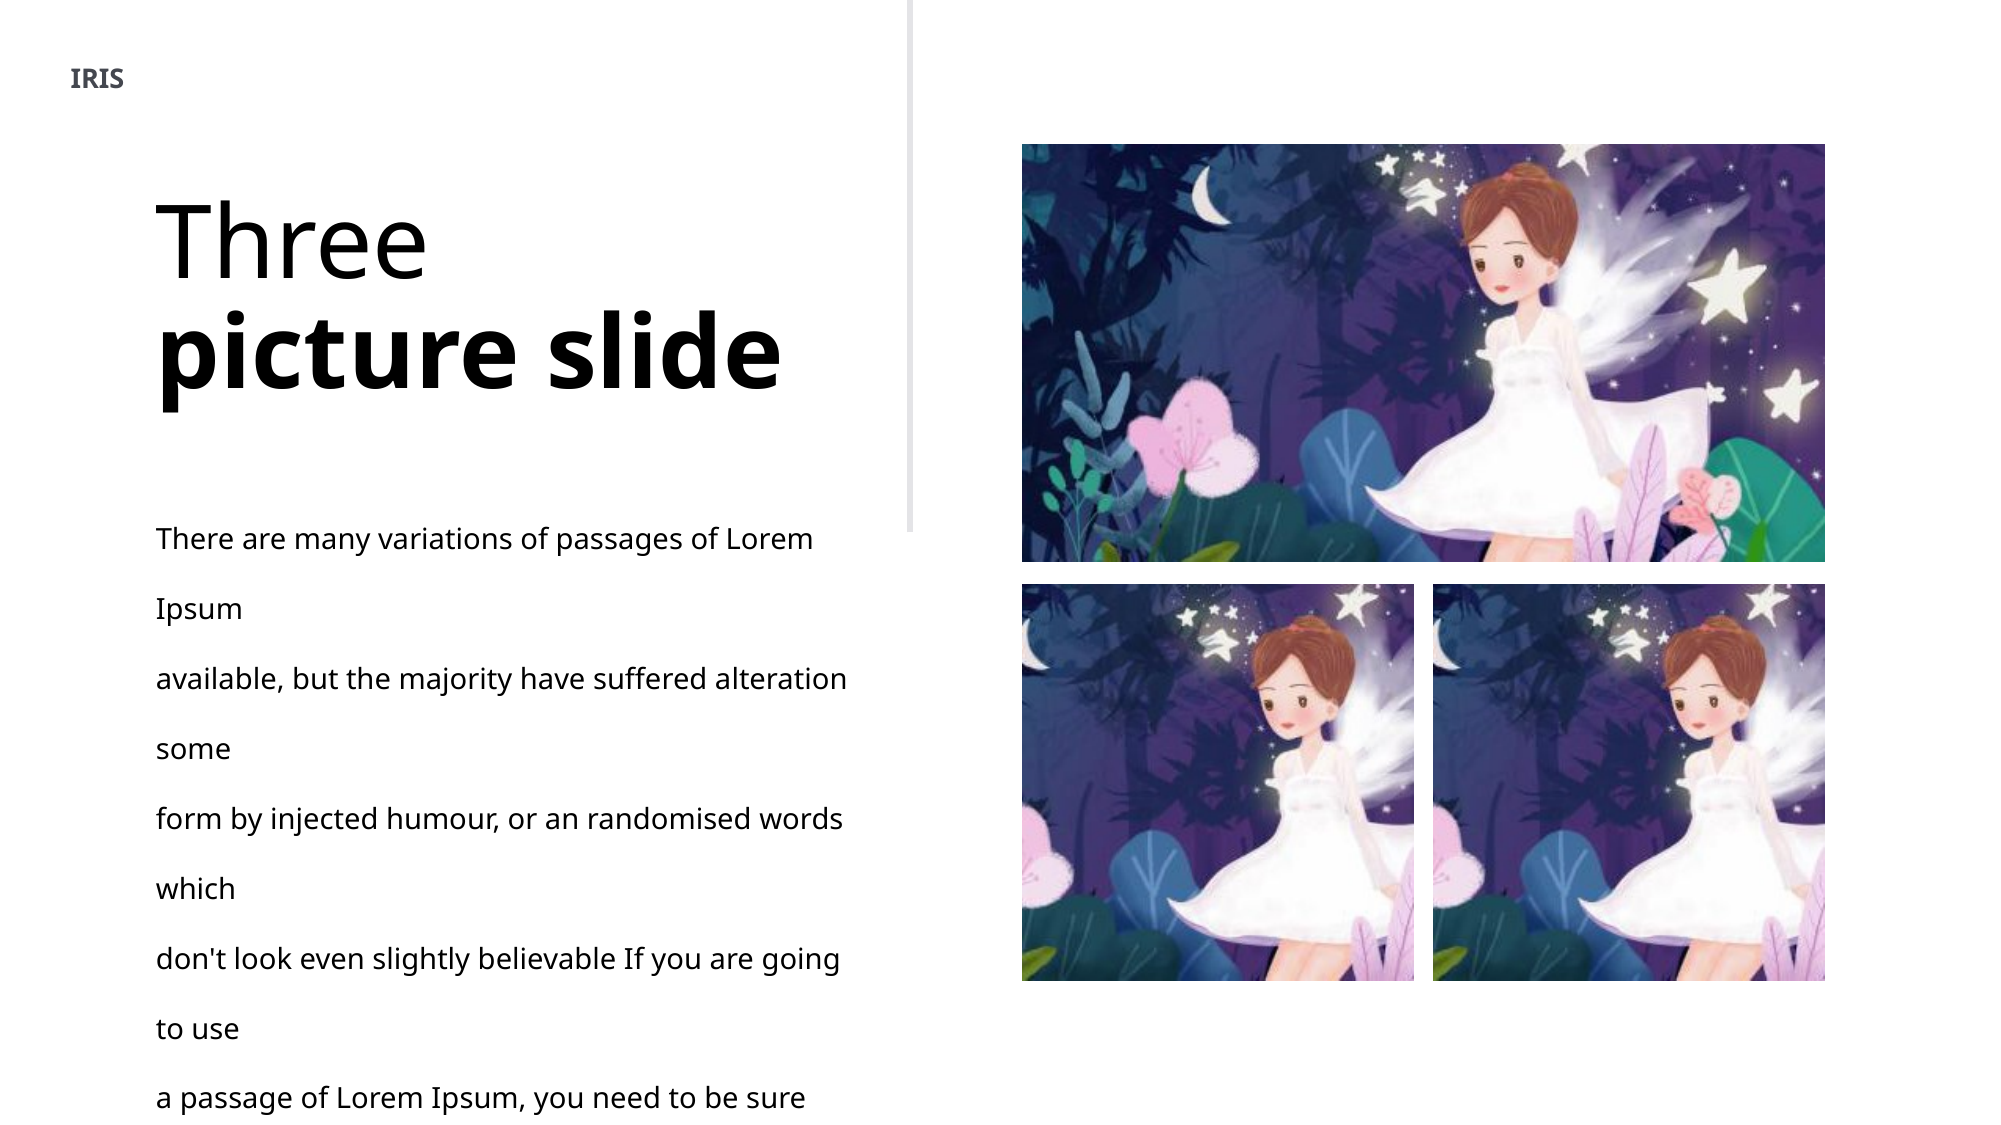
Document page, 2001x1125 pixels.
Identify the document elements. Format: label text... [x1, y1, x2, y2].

picture [1022, 584, 1414, 981]
list IRIS [55, 54, 141, 103]
list There are many variations of passages of Lorem Ipsum available, but the majority have suffered alteration some form by injected humour, or an randomised words which don't look even slightly believable If you are going to use a passage of Lorem Ipsum, you need to be sure there isn’t [141, 478, 865, 911]
title Three picture slide [141, 183, 944, 458]
picture [1433, 584, 1825, 981]
picture [1022, 144, 1825, 562]
